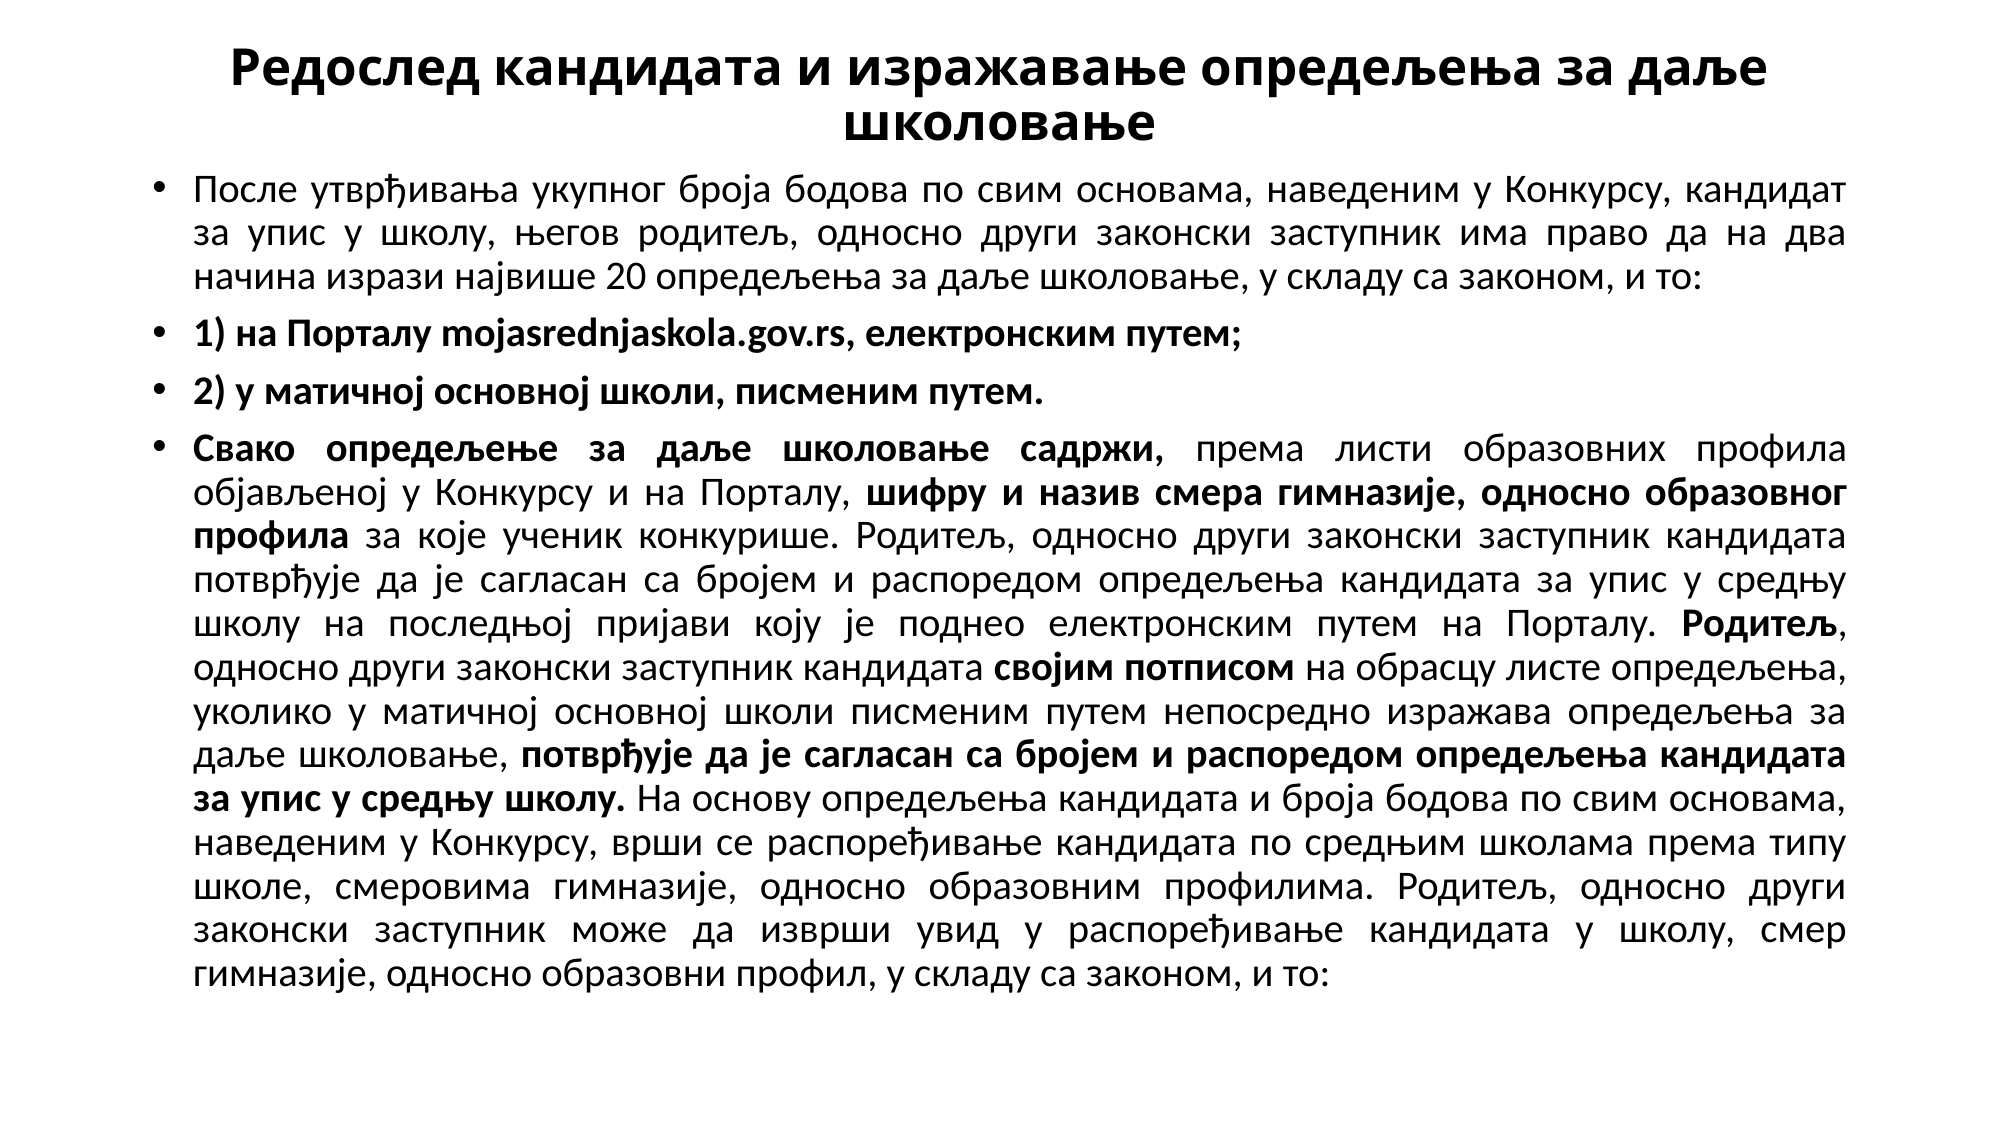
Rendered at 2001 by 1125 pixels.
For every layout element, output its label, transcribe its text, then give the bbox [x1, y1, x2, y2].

title Редослед кандидата и изражавање опредељења за даље школовање [137, 0, 1863, 159]
list После утврђивања укупног броја бодова по свим основама, наведеним у Конкурсу, кандидат за упис у школу, његов родитељ, односно други законски заступник има право да на два начина изрази највише 20 опредељења за даље школовање, у складу са законом, и то: 1) на Порталу mojasrednjaskola.gov.rs, електронским путем; 2) у матичној основној школи, писменим путем. Свако опредељење за даље школовање садржи, према листи образовних профила објављеној у Конкурсу и на Порталу, шифру и назив смера гимназије, односно образовног профила за које ученик конкурише. Родитељ, односно други законски заступник кандидата потврђује да је сагласан са бројем и распоредом опредељења кандидата за упис у средњу школу на последњој пријави коју је поднео електронским путем на Порталу. Родитељ, односно други законски заступник кандидата својим потписом на обрасцу листе опредељења, уколико у матичној основној школи писменим путем непосредно изражава опредељења за даље школовање, потврђује да је сагласан са бројем и распоредом опредељења кандидата за упис у средњу школу. На основу опредељења кандидата и броја бодова по свим основама, наведеним у Конкурсу, врши се распоређивање кандидата по средњим школама према типу школе, смеровима гимназије, односно образовним профилима. Родитељ, односно други законски заступник може да изврши увид у распоређивање кандидата у школу, смер гимназије, односно образовни профил, у складу са законом, и то: [137, 159, 1863, 1014]
